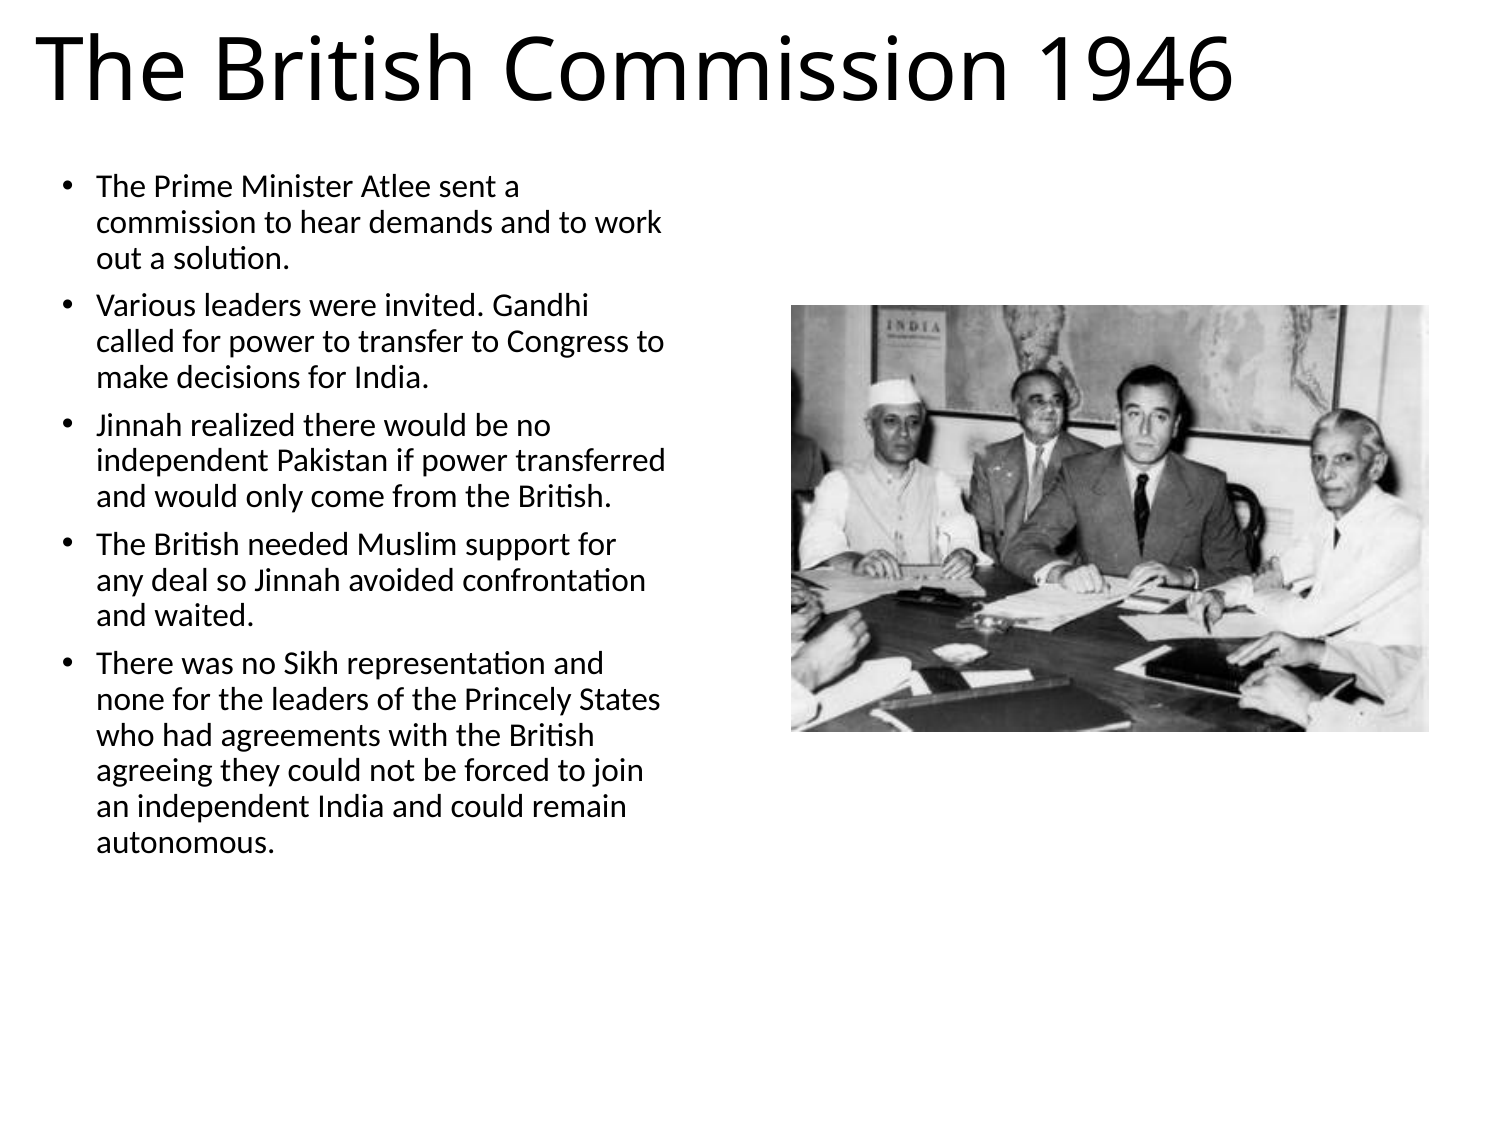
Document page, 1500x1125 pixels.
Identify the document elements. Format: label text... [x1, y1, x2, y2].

title The British Commission 1946 [20, 17, 1314, 128]
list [791, 305, 1429, 732]
list The Prime Minister Atlee sent a commission to hear demands and to work out a solution. Various leaders were invited. Gandhi called for power to transfer to Congress to make decisions for India. Jinnah realized there would be no independent Pakistan if power transferred and would only come from the British. The British needed Muslim support for any deal so Jinnah avoided confrontation and waited. There was no Sikh representation and none for the leaders of the Princely States who had agreements with the British agreeing they could not be forced to join an independent India and could remain autonomous. [46, 161, 685, 876]
